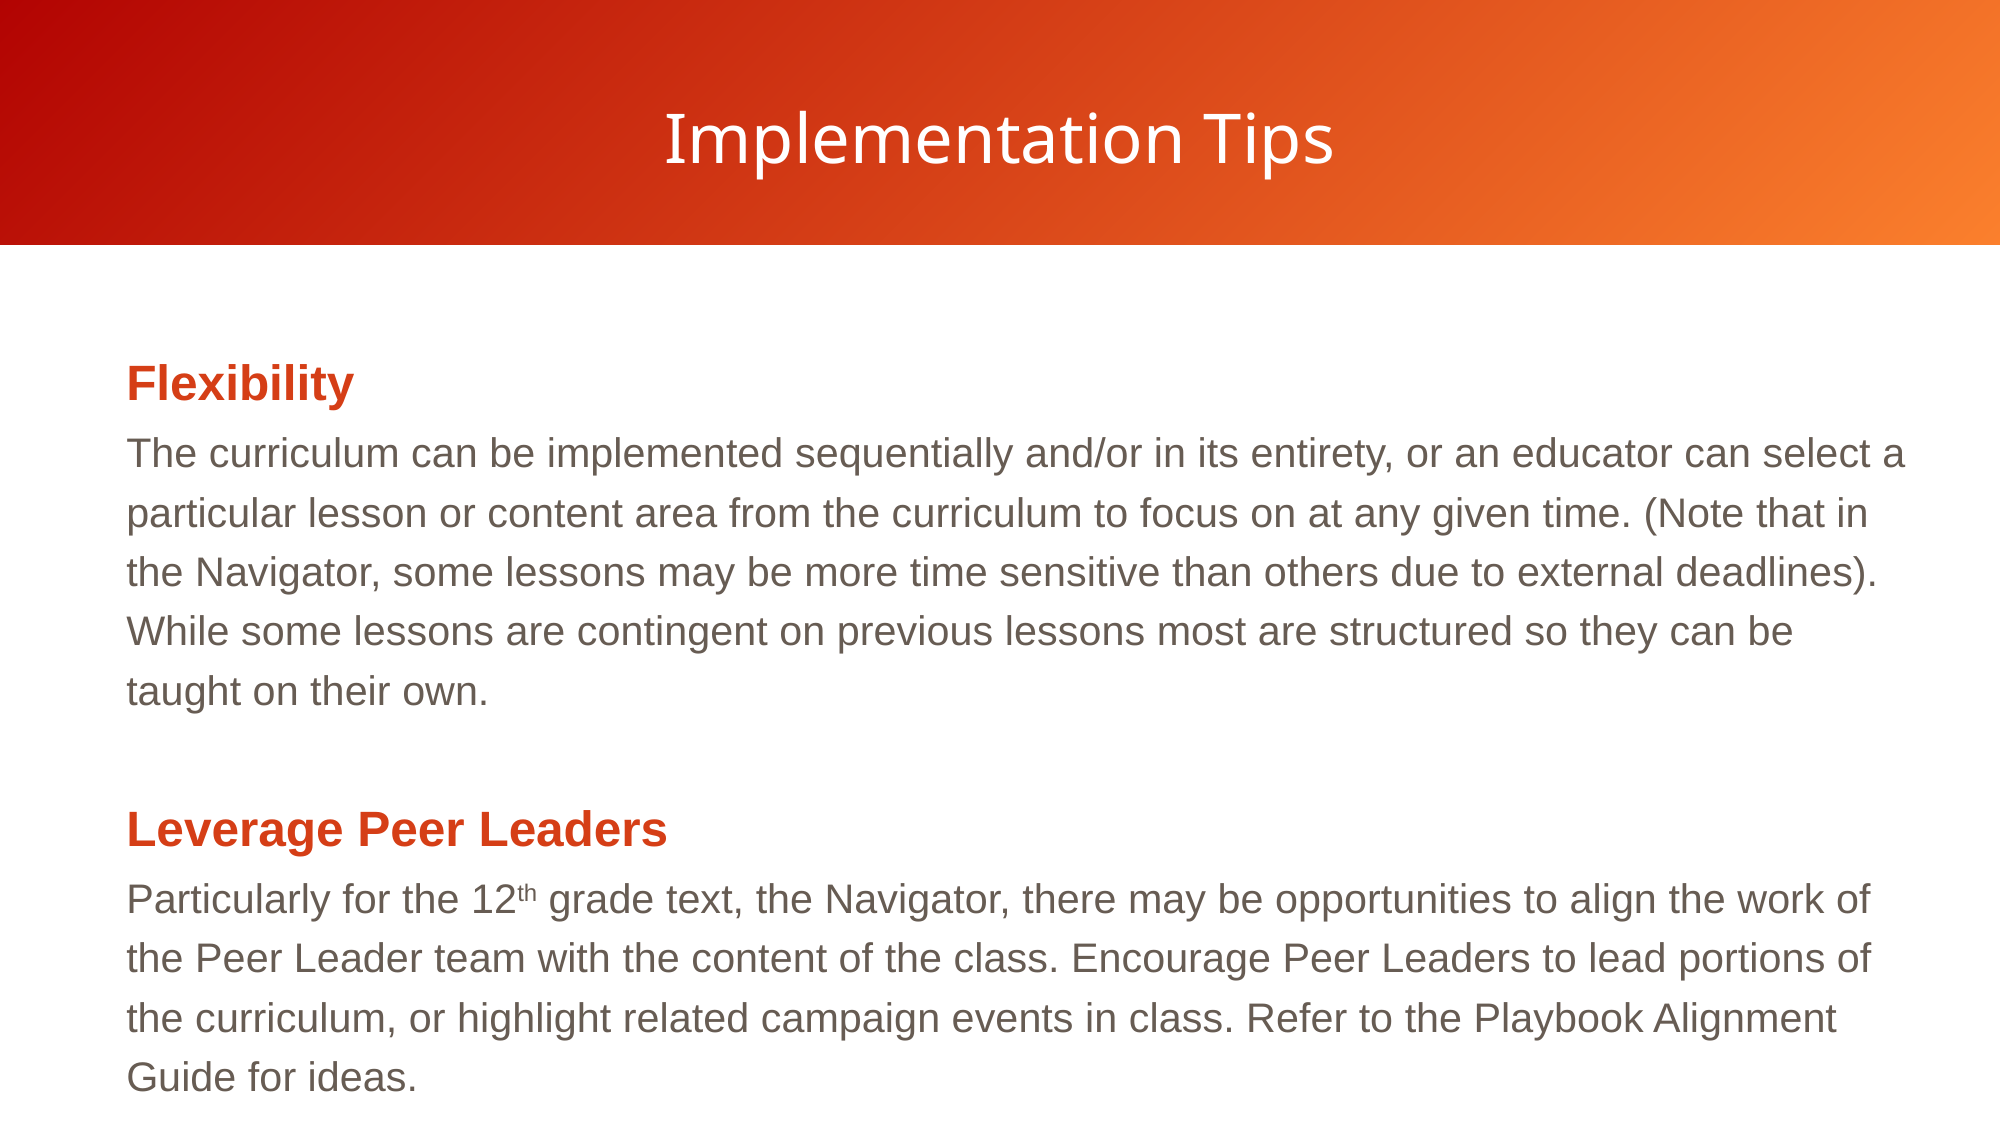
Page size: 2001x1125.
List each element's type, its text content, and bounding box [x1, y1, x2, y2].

text_box Flexibility The curriculum can be implemented sequentially and/or in its entirety, or an educator can select a particular lesson or content area from the curriculum to focus on at any given time. (Note that in the Navigator, some lessons may be more time sensitive than others due to external deadlines). While some lessons are contingent on previous lessons most are structured so they can be taught on their own. Leverage Peer Leaders Particularly for the 12th grade text, the Navigator, there may be opportunities to align the work of the Peer Leader team with the content of the class. Encourage Peer Leaders to lead portions of the curriculum, or highlight related campaign events in class. Refer to the Playbook Alignment Guide for ideas. [111, 331, 1930, 1108]
text_box [0, 0, 2000, 245]
text_box Implementation Tips [70, 87, 1930, 186]
